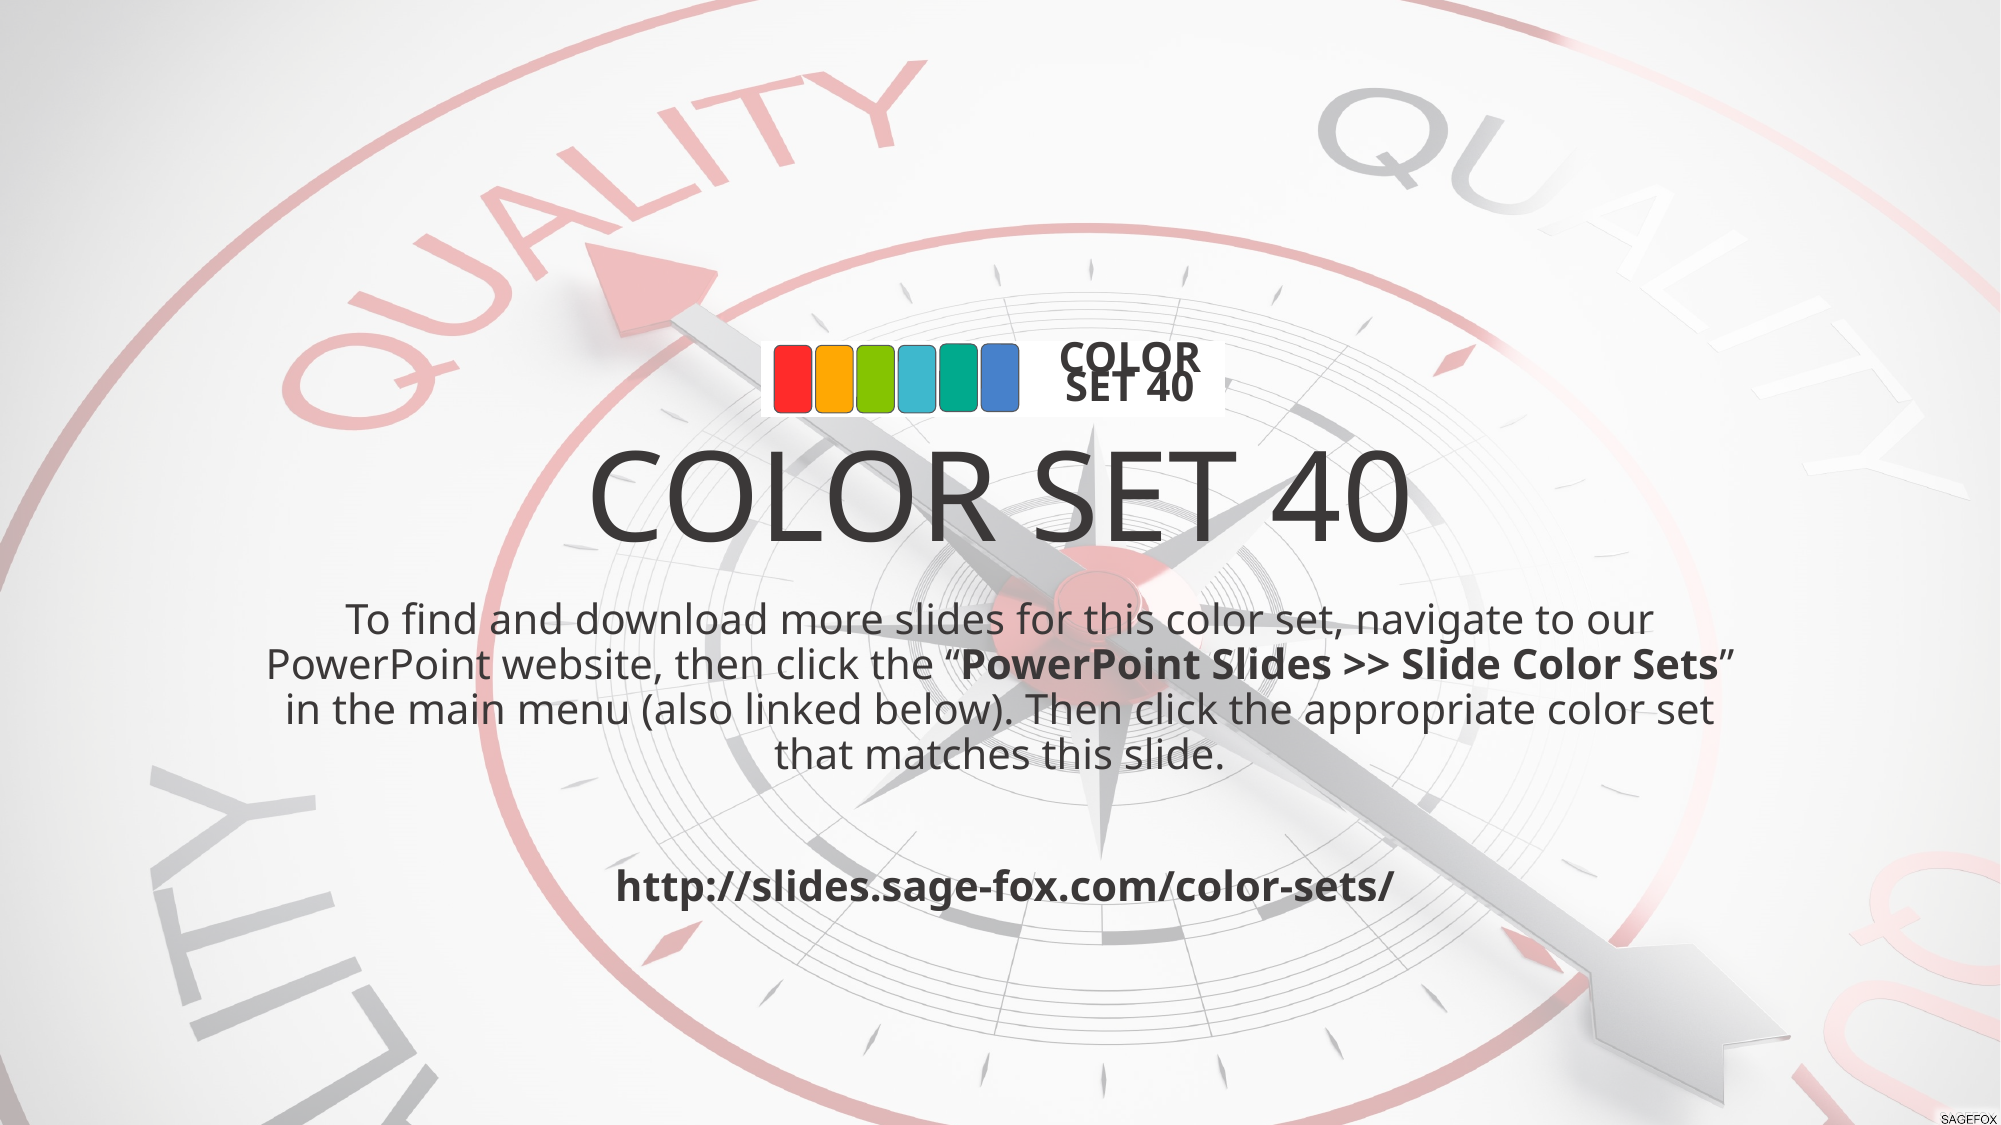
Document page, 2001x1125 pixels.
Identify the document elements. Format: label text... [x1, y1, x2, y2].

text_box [761, 341, 1239, 419]
picture [1938, 1114, 1999, 1125]
title COLOR SET 40 [249, 184, 1750, 576]
subtitle To find and download more slides for this color set, navigate to our PowerPoint website, then click the “PowerPoint Slides >> Slide Color Sets” in the main menu (also linked below). Then click the appropriate color set that matches this slide. http://slides.sage-fox.com/color-sets/ [249, 590, 1750, 863]
